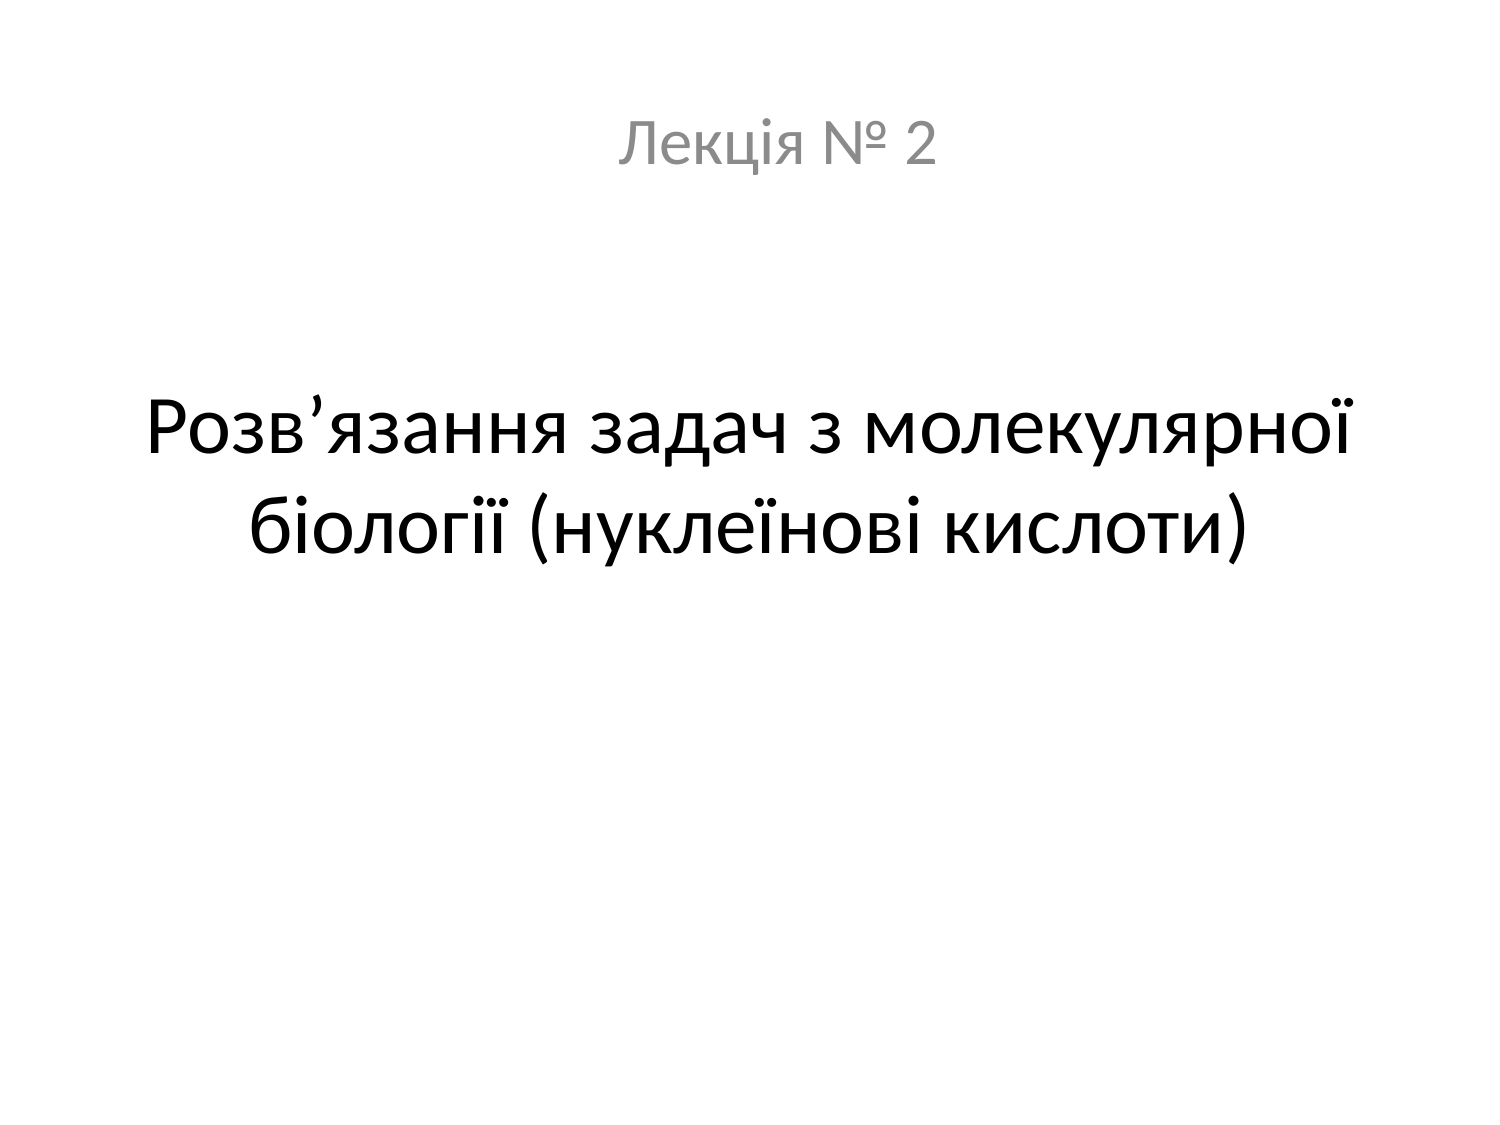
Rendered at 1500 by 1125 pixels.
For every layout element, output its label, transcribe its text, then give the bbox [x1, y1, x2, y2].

subtitle Лекція № 2 [253, 90, 1304, 220]
title Розв’язання задач з молекулярної біології (нуклеїнові кислоти) [112, 349, 1388, 591]
